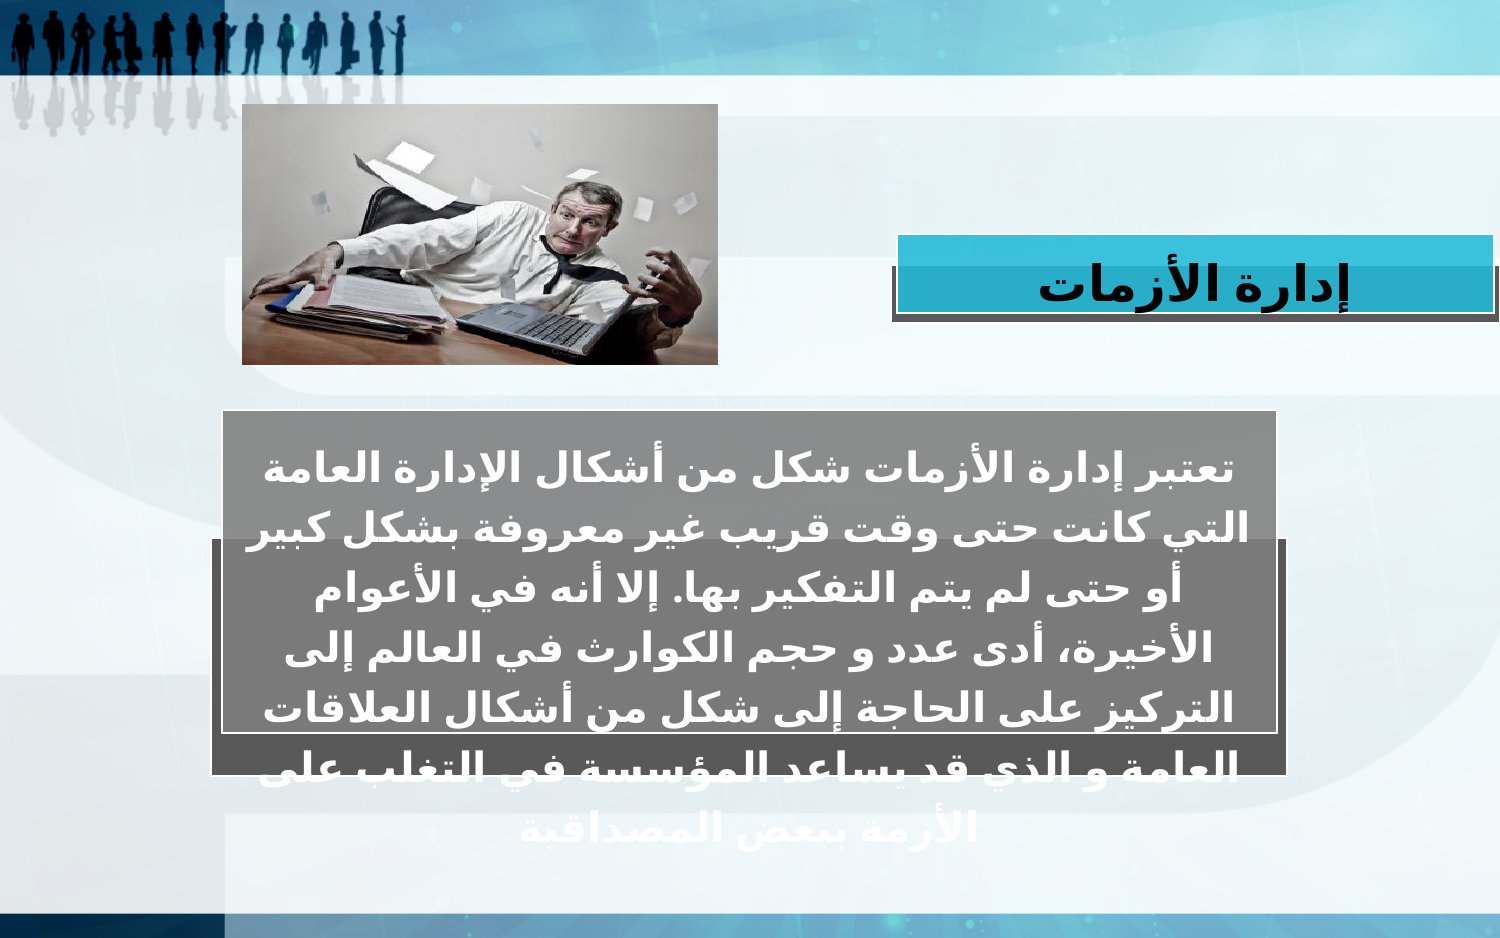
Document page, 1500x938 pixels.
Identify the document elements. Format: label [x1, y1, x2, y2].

text_box [890, 232, 1500, 324]
picture [0, 0, 1500, 938]
text_box [210, 409, 1288, 777]
